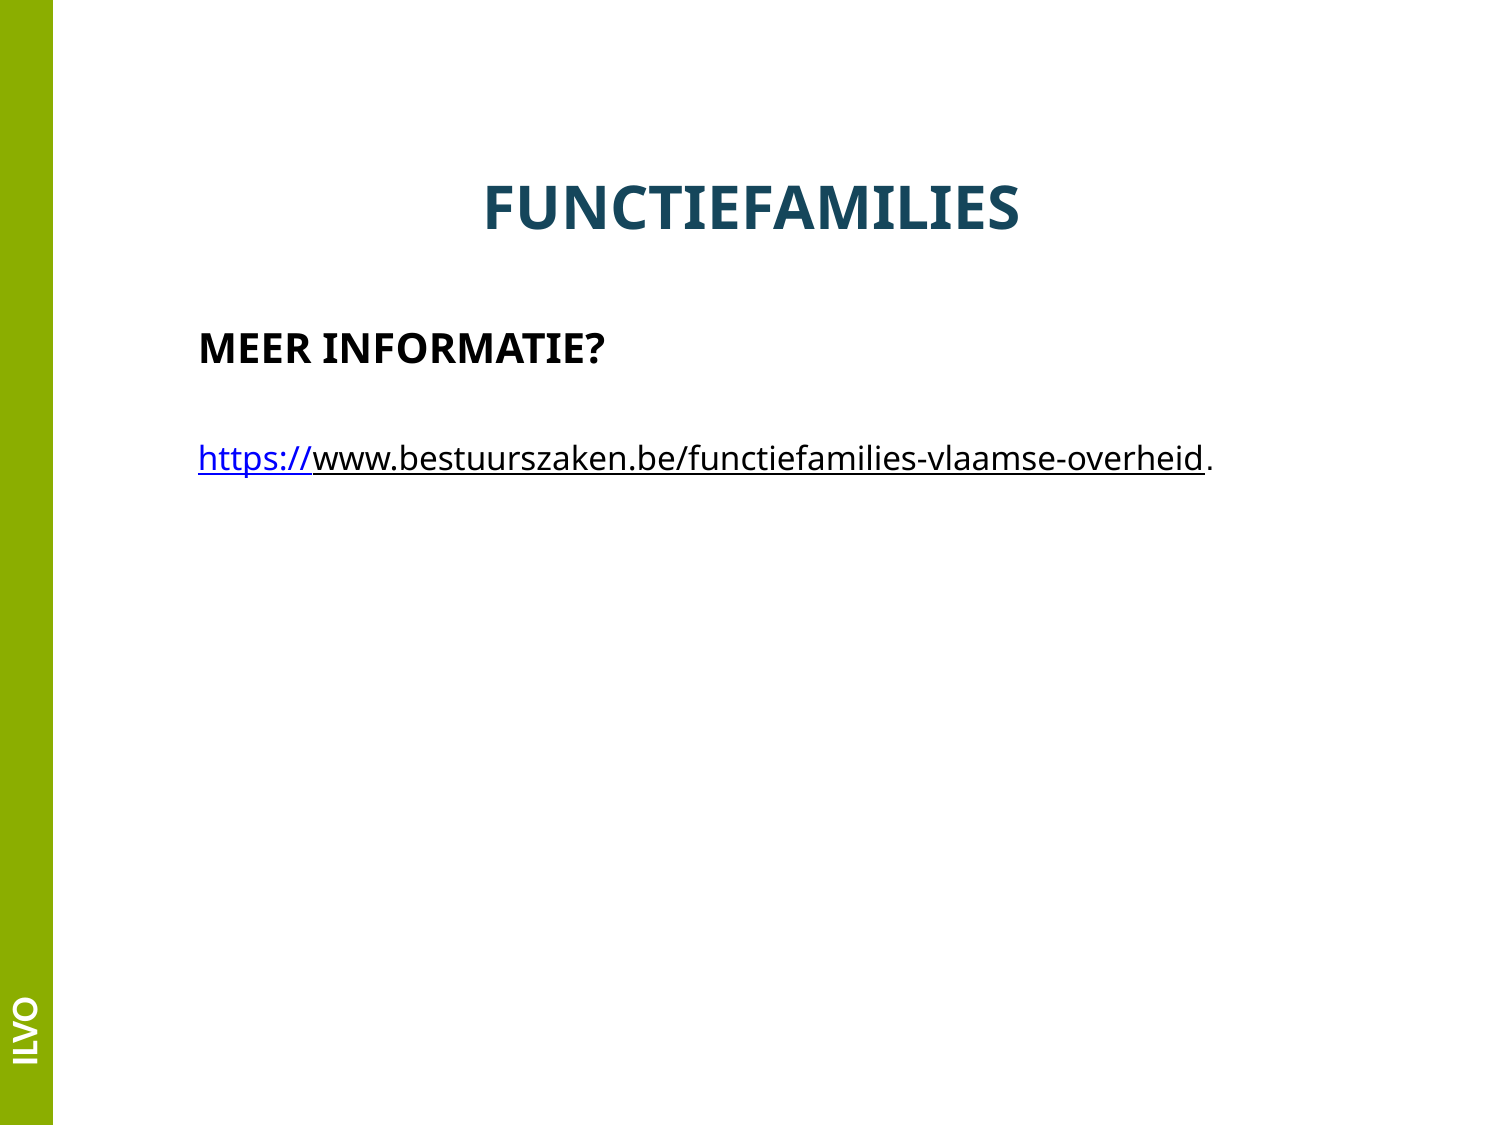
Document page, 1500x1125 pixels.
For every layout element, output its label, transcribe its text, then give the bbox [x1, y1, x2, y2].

list MEER INFORMATIE? https://www.bestuurszaken.be/functiefamilies-vlaamse-overheid. [183, 314, 1469, 988]
title FUNCTIEFAMILIES [76, 101, 1427, 290]
